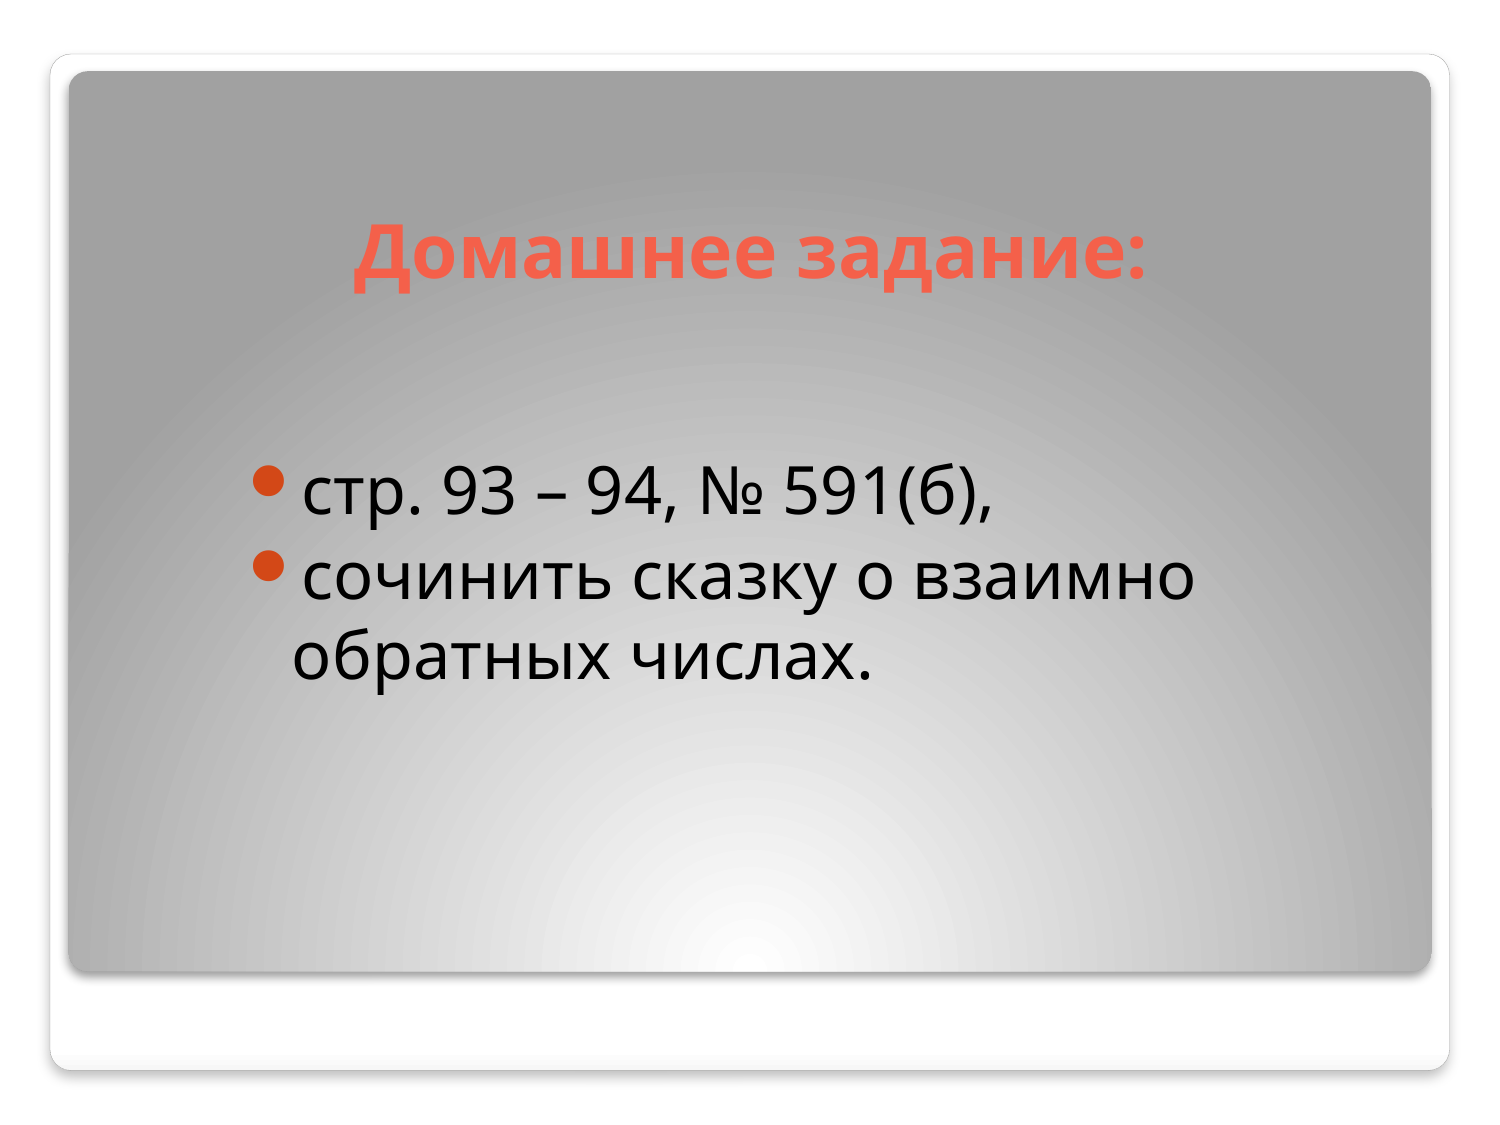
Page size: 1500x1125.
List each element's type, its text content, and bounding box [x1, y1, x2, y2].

title Домашнее задание: [76, 113, 1427, 302]
list стр. 93 – 94, № 591(б), сочинить сказку о взаимно обратных числах. [218, 432, 1317, 728]
